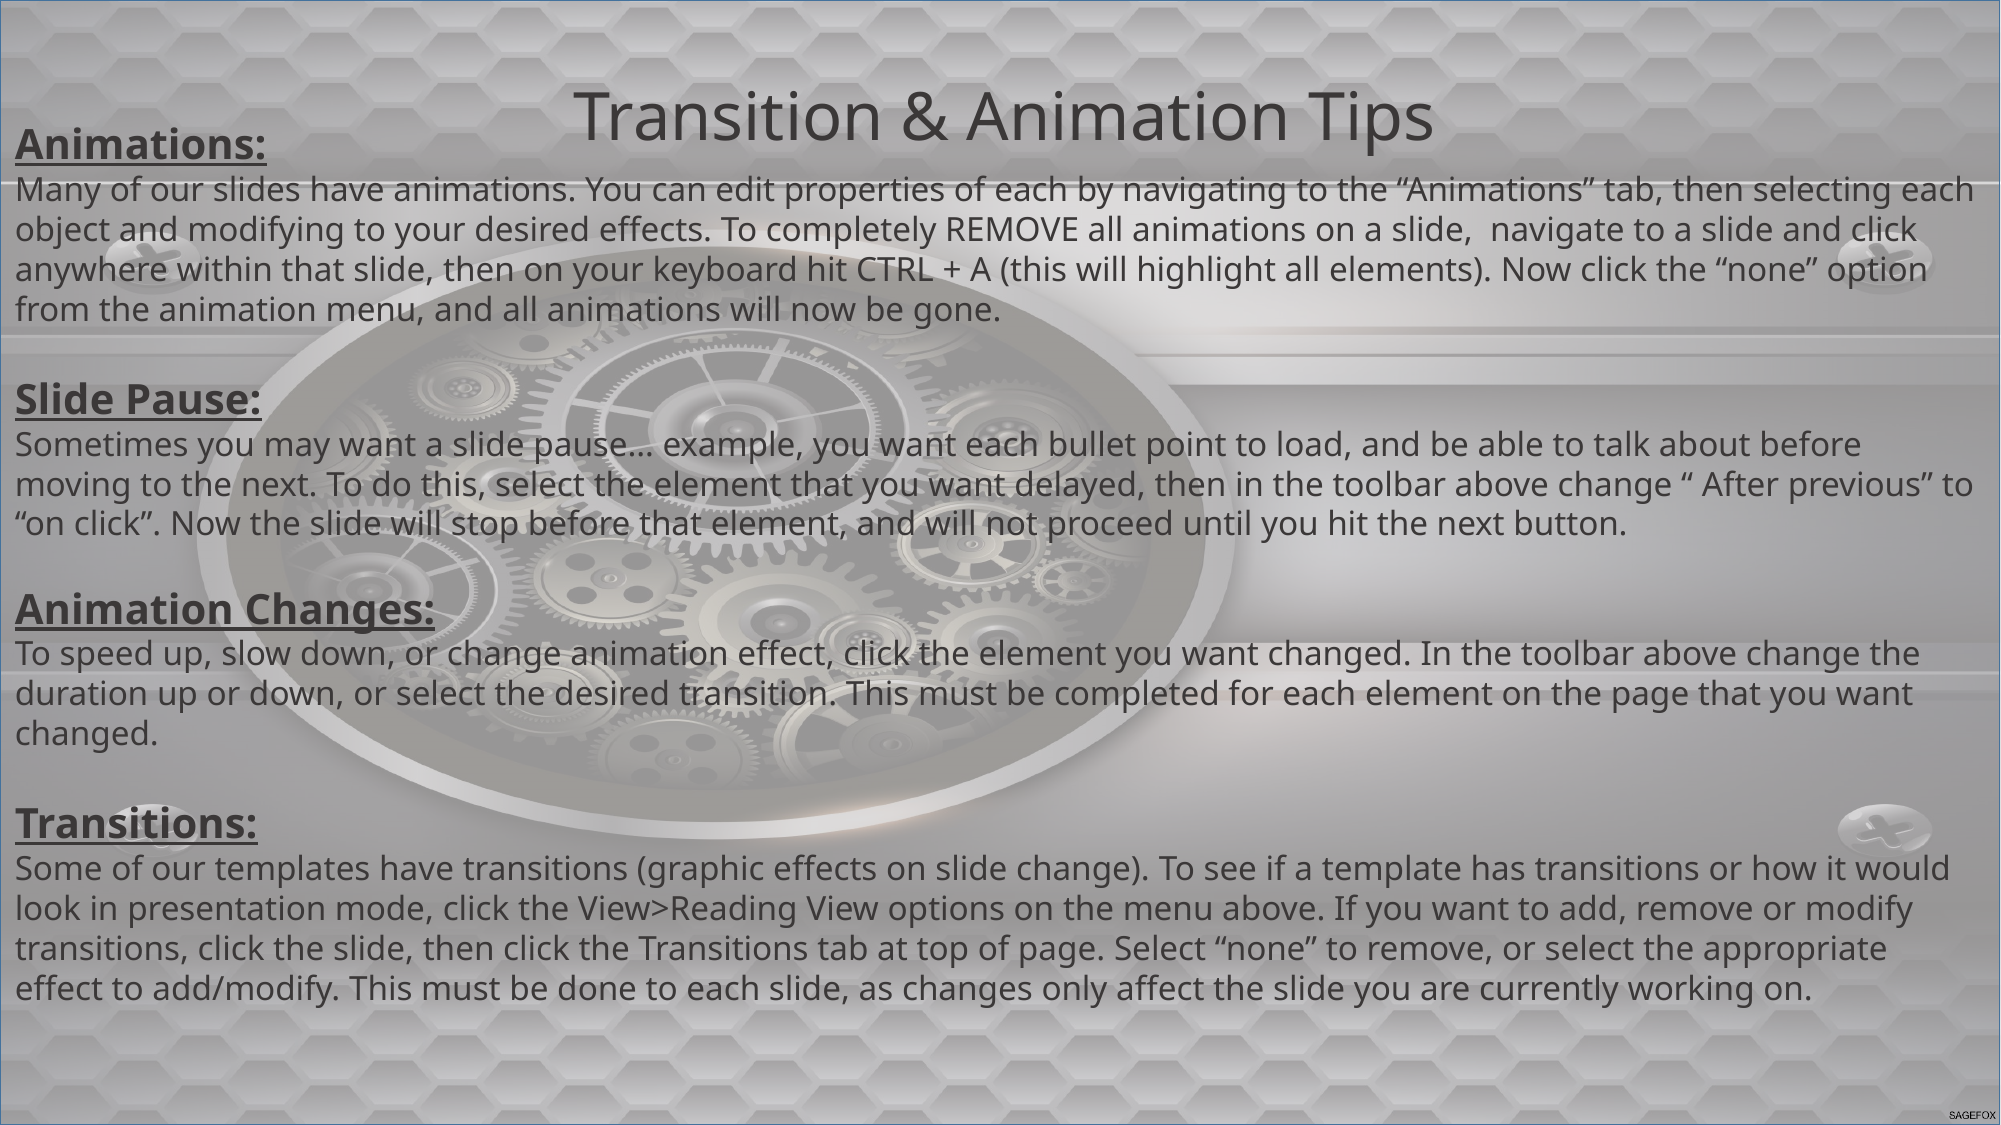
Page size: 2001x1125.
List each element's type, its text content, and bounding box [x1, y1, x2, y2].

text_box Animations: Many of our slides have animations. You can edit properties of each by navigating to the “Animations” tab, then selecting each object and modifying to your desired effects. To completely REMOVE all animations on a slide, navigate to a slide and click anywhere within that slide, then on your keyboard hit CTRL + A (this will highlight all elements). Now click the “none” option from the animation menu, and all animations will now be gone. Slide Pause: Sometimes you may want a slide pause… example, you want each bullet point to load, and be able to talk about before moving to the next. To do this, select the element that you want delayed, then in the toolbar above change “ After previous” to “on click”. Now the slide will stop before that element, and will not proceed until you hit the next button. Animation Changes: To speed up, slow down, or change animation effect, click the element you want changed. In the toolbar above change the duration up or down, or select the desired transition. This must be completed for each element on the page that you want changed. Transitions: Some of our templates have transitions (graphic effects on slide change). To see if a template has transitions or how it would look in presentation mode, click the View>Reading View options on the menu above. If you want to add, remove or modify transitions, click the slide, then click the Transitions tab at top of page. Select “none” to remove, or select the appropriate effect to add/modify. This must be done to each slide, as changes only affect the slide you are currently working on. [0, 0, 2000, 1125]
title Transition & Animation Tips [477, 59, 1532, 177]
